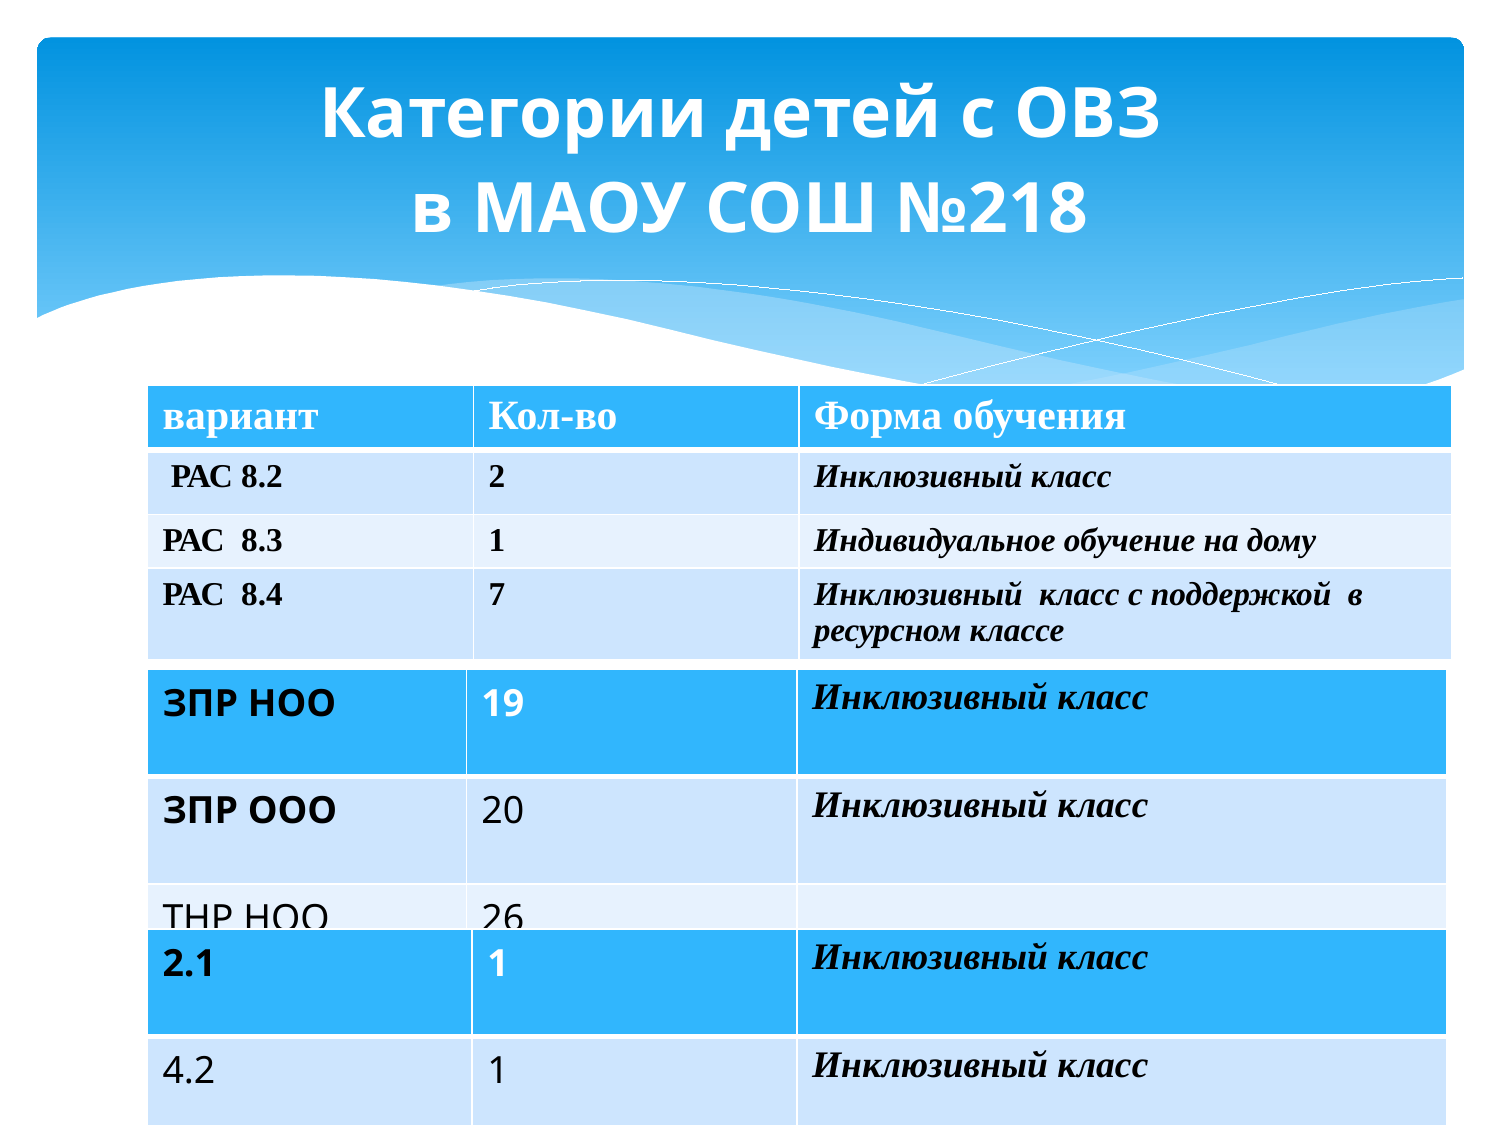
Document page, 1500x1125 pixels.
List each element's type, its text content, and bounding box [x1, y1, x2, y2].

table_cell Инклюзивный класс с поддержкой в ресурсном классе [800, 569, 1451, 659]
table_cell Инклюзивный класс [798, 1039, 1446, 1125]
table_cell 4.2 [148, 1039, 471, 1125]
table_cell 20 [467, 779, 796, 883]
table_cell РАС 8.2 [148, 453, 473, 514]
table_cell [798, 885, 1446, 928]
table_cell Инклюзивный класс [798, 779, 1446, 883]
table_cell РАС 8.4 [148, 569, 473, 659]
table_header 19 [467, 670, 796, 774]
table_cell Инклюзивный класс [800, 453, 1451, 514]
table_cell РАС 8.3 [148, 515, 473, 567]
table_cell 2 [474, 453, 798, 514]
table_header 1 [473, 930, 796, 1034]
table_cell Индивидуальное обучение на дому [800, 515, 1451, 567]
table_header Форма обучения [800, 386, 1451, 447]
table_cell 1 [474, 515, 798, 567]
table_cell 1 [473, 1039, 796, 1125]
table_header вариант [148, 386, 473, 447]
table_cell ТНР НОО [148, 885, 466, 928]
table_header ЗПР НОО [148, 670, 466, 774]
title Категории детей с ОВЗ в МАОУ СОШ №218 [75, 55, 1425, 261]
table_header Инклюзивный класс [798, 930, 1446, 1034]
table_header Инклюзивный класс [798, 670, 1446, 774]
table_cell ЗПР ООО [148, 779, 466, 883]
table_header 2.1 [148, 930, 471, 1034]
table_header Кол-во [474, 386, 798, 447]
table_cell 26 [467, 885, 796, 928]
table_cell 7 [474, 569, 798, 659]
